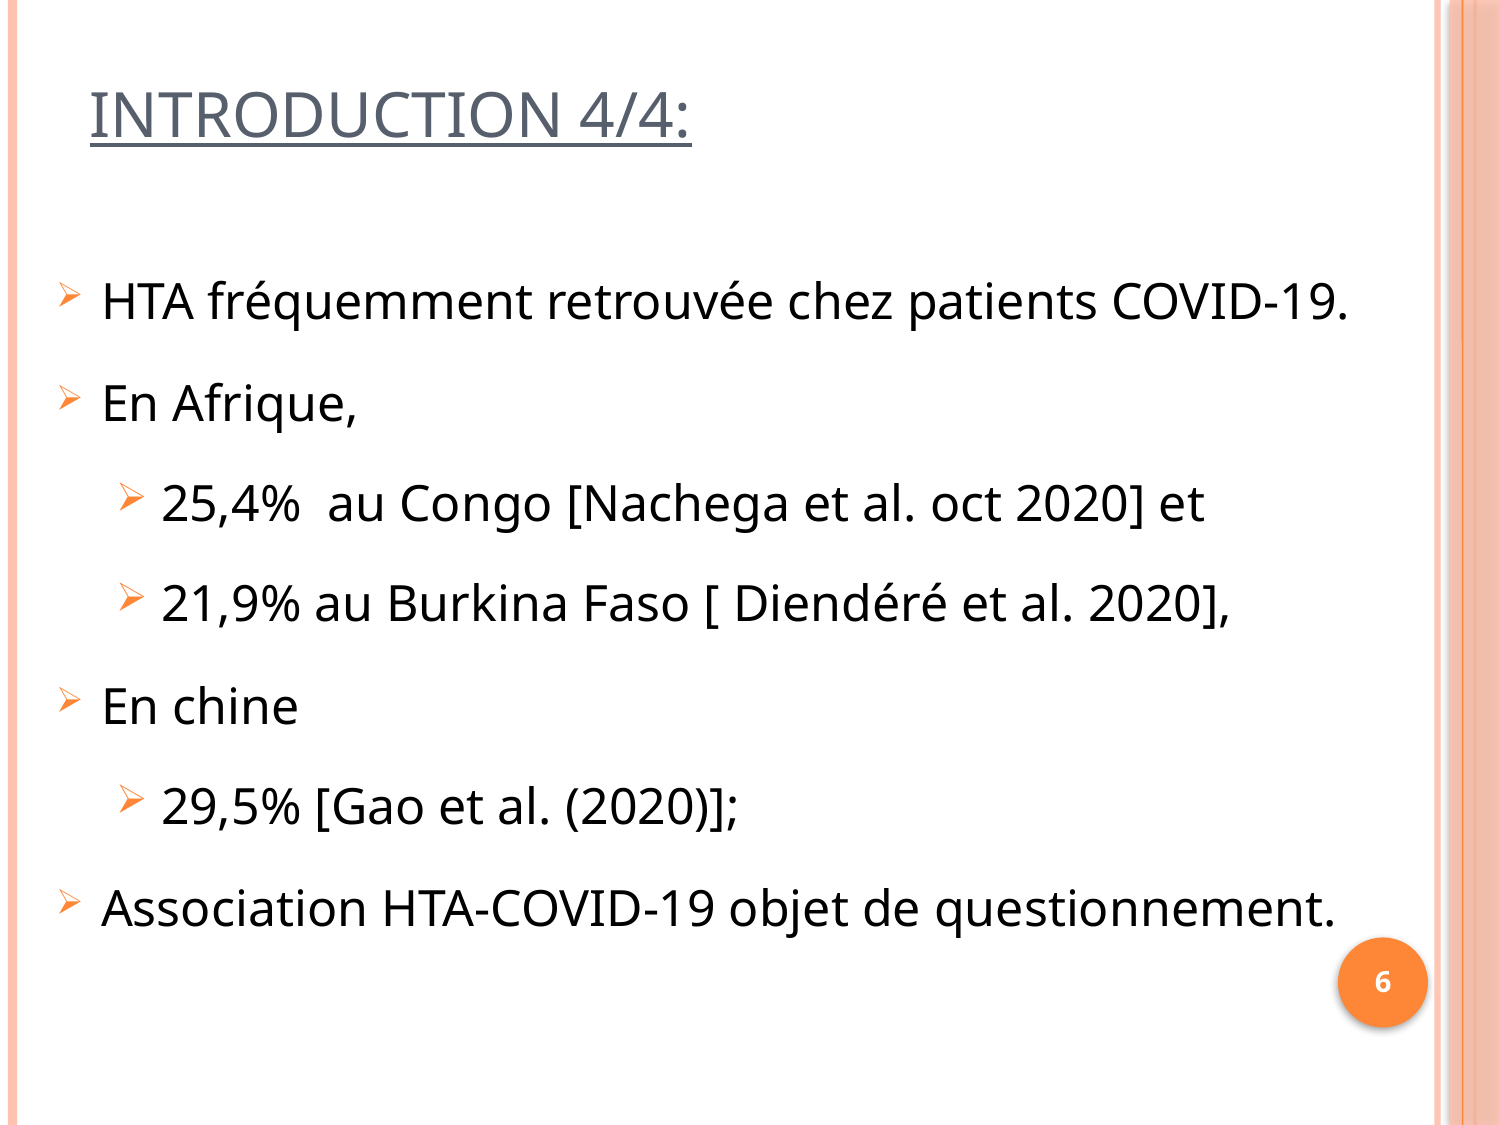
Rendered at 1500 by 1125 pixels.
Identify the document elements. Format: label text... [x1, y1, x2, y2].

title INTRODUCTION 4/4: [75, 45, 1300, 231]
slide_number 6 [1333, 940, 1434, 1027]
list HTA fréquemment retrouvée chez patients COVID-19. En Afrique, 25,4% au Congo [Nachega et al. oct 2020] et 21,9% au Burkina Faso [ Diendéré et al. 2020], En chine 29,5% [Gao et al. (2020)]; Association HTA-COVID-19 objet de questionnement. [41, 231, 1400, 1032]
